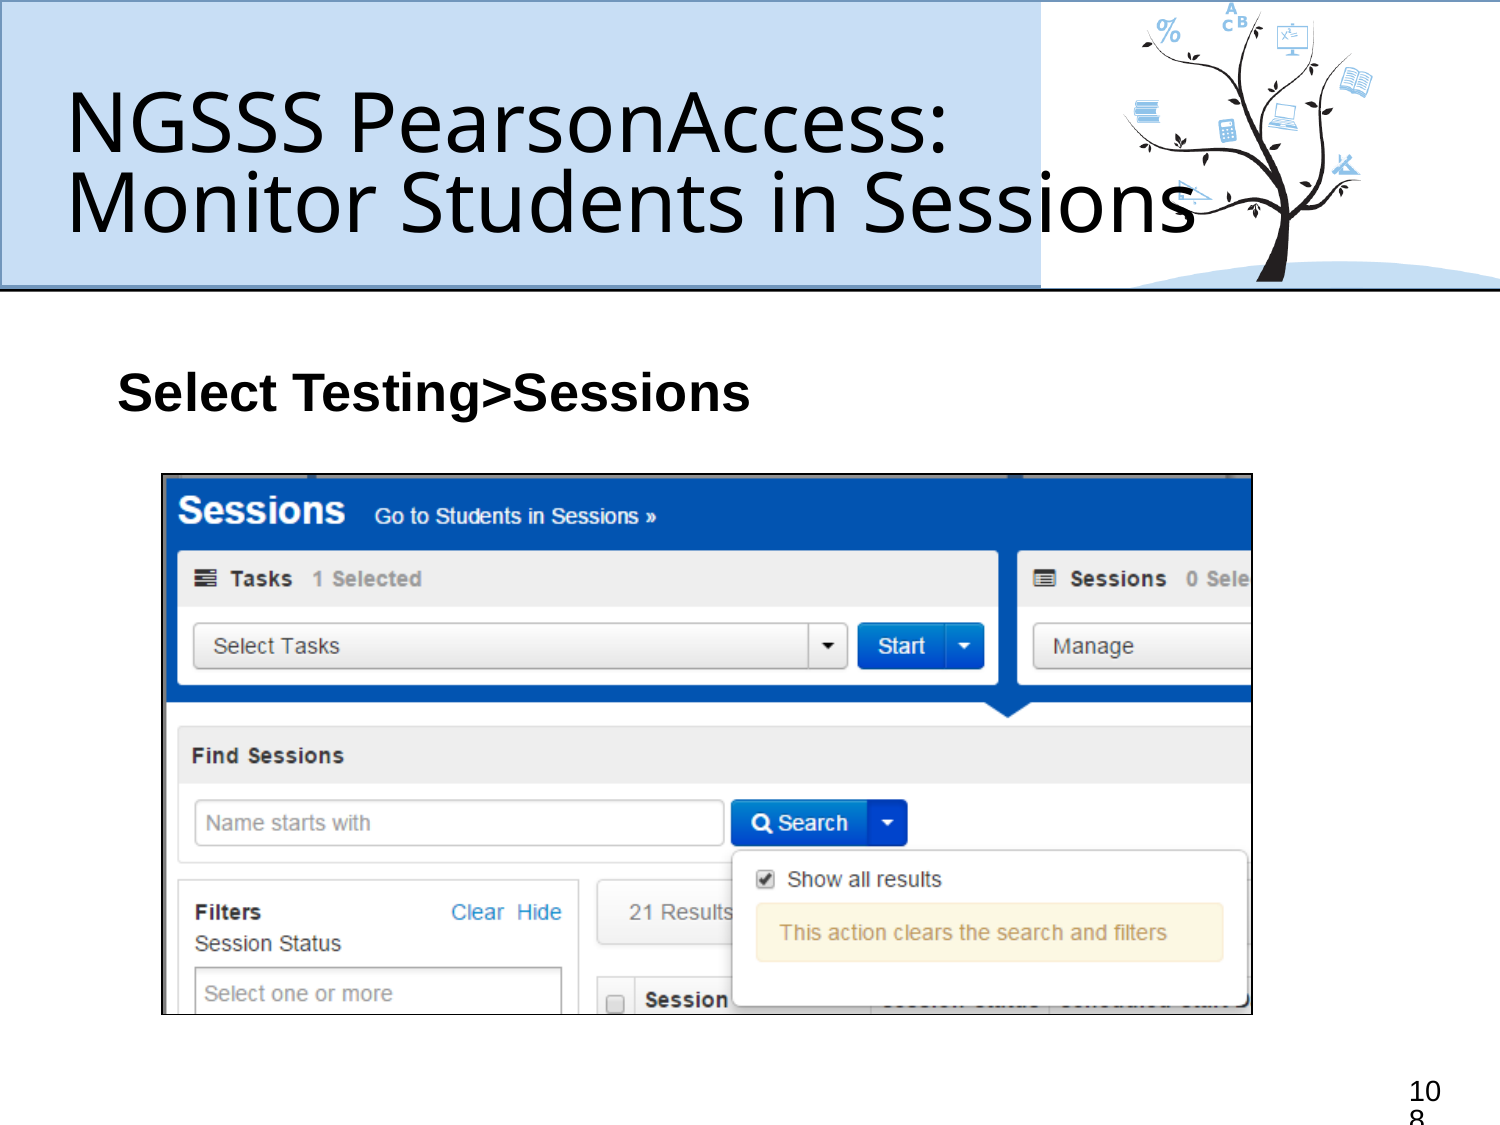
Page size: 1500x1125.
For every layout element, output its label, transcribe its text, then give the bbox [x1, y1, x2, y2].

picture [1041, 2, 1500, 288]
text_box Select Testing>Sessions [102, 349, 798, 430]
slide_number 108 [1393, 1064, 1466, 1086]
title NGSSS PearsonAccess: Monitor Students in Sessions [49, 74, 1401, 263]
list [162, 474, 1252, 1015]
